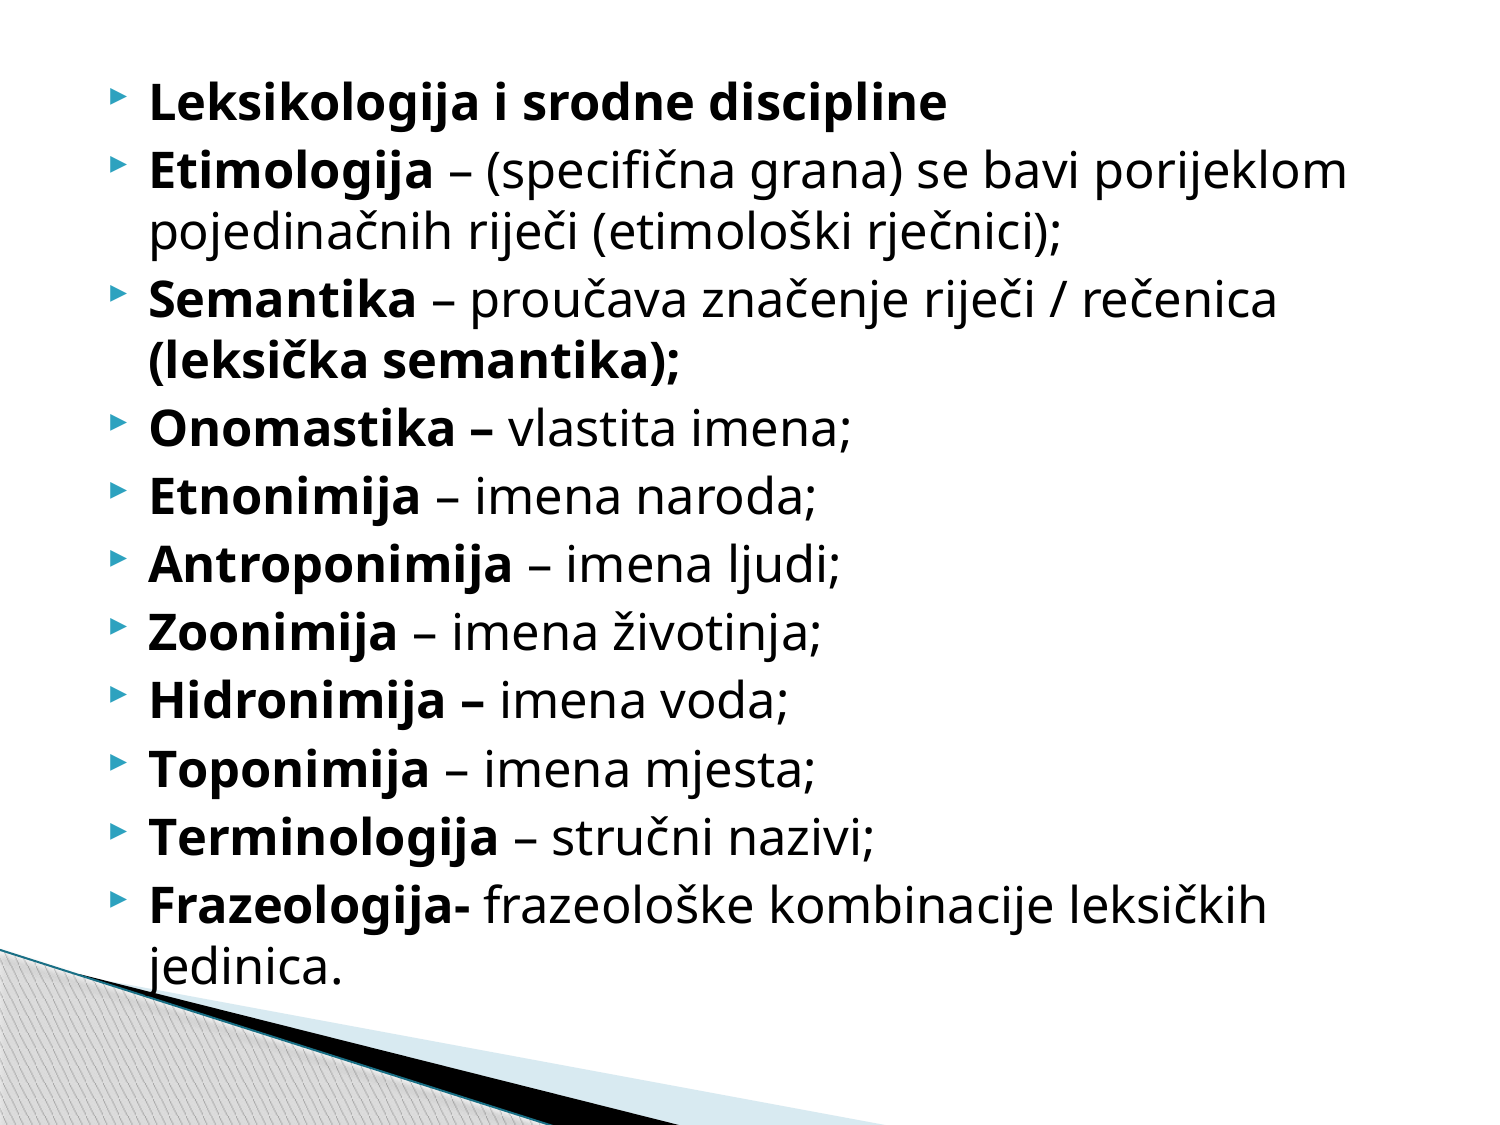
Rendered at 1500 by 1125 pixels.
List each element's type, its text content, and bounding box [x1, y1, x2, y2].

list Leksikologija i srodne discipline Etimologija – (specifična grana) se bavi porijeklom pojedinačnih riječi (etimološki rječnici); Semantika – proučava značenje riječi / rečenica (leksička semantika); Onomastika – vlastita imena; Etnonimija – imena naroda; Antroponimija – imena ljudi; Zoonimija – imena životinja; Hidronimija – imena voda; Toponimija – imena mjesta; Terminologija – stručni nazivi; Frazeologija- frazeološke kombinacije leksičkih jedinica. [75, 62, 1425, 1005]
